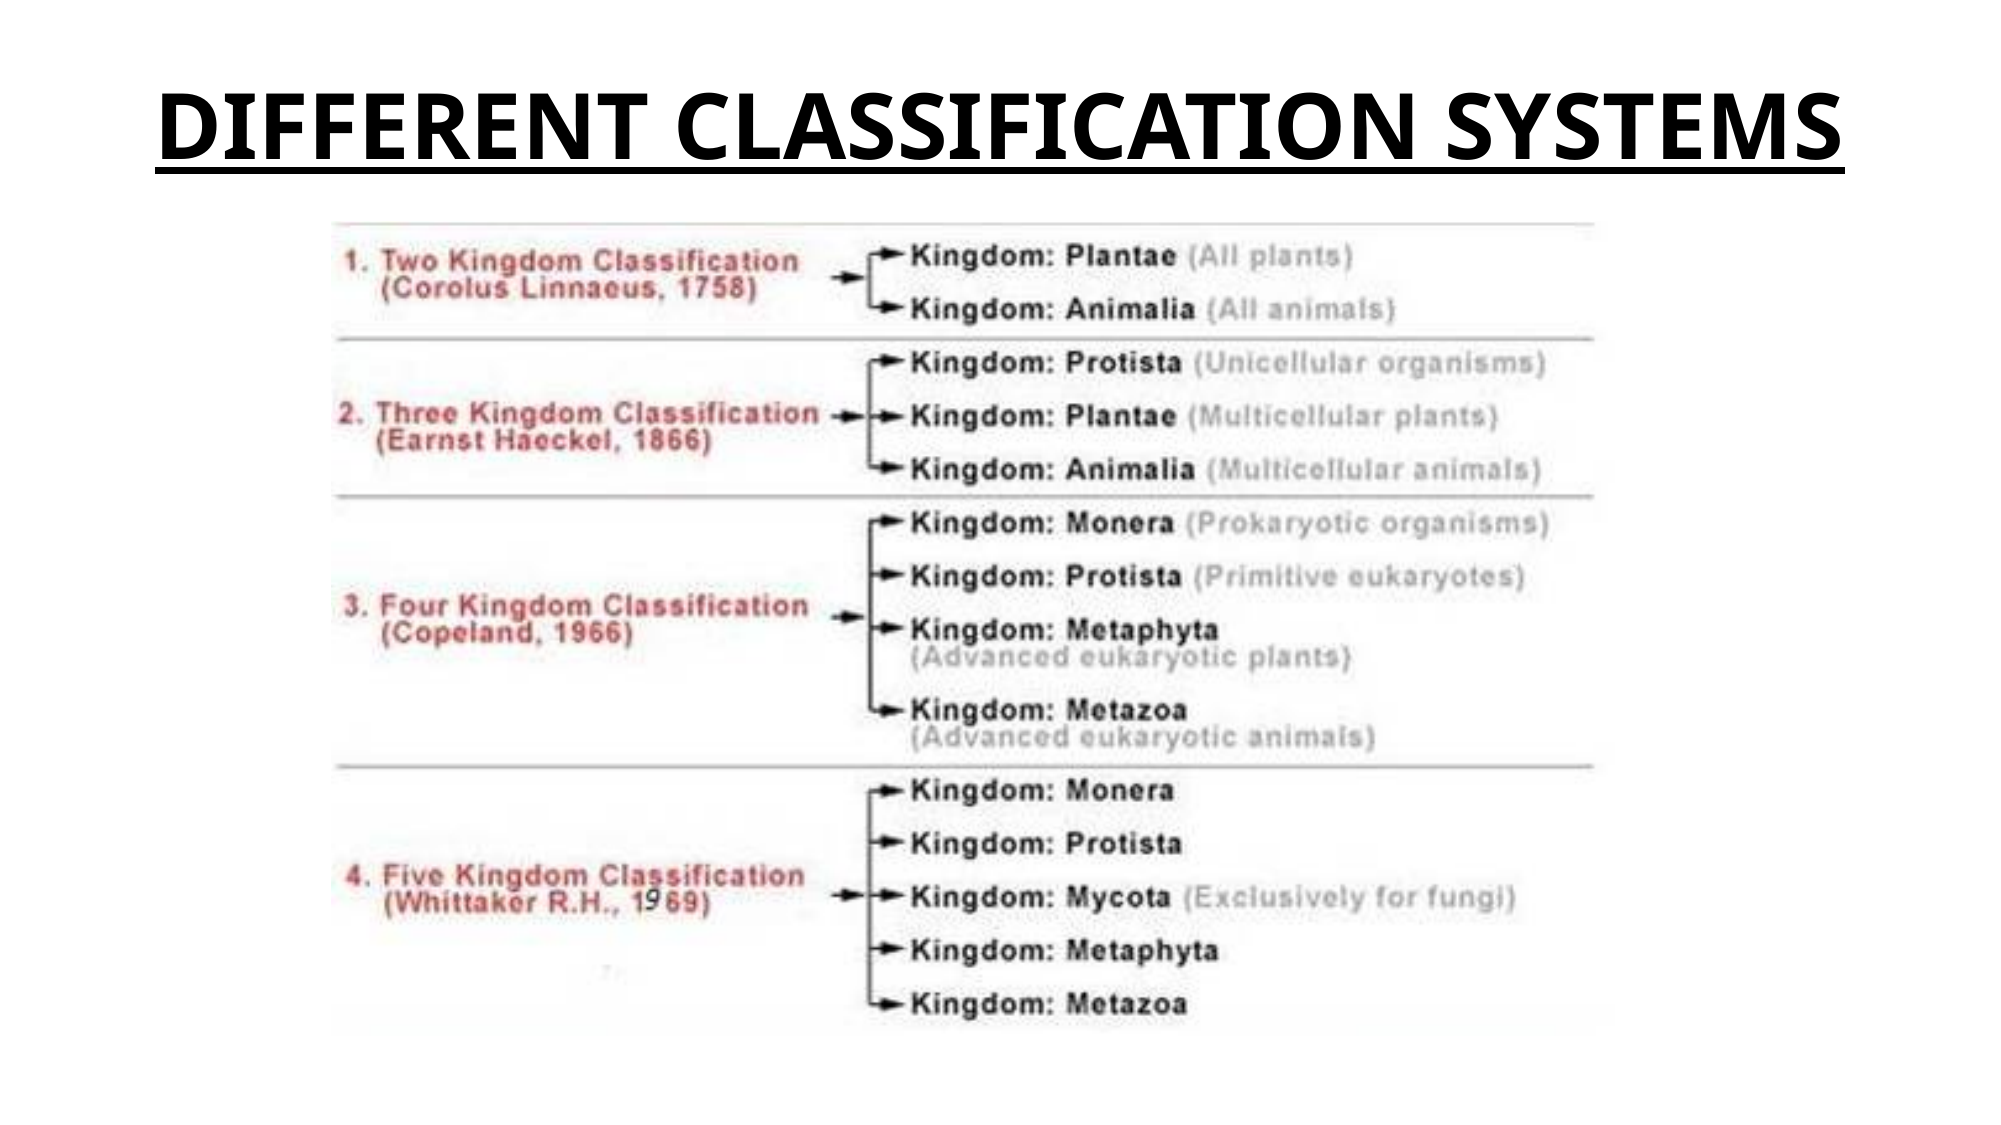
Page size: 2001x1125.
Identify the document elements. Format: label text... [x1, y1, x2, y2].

title DIFFERENT CLASSIFICATION SYSTEMS [137, 59, 1863, 201]
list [331, 221, 1615, 1036]
